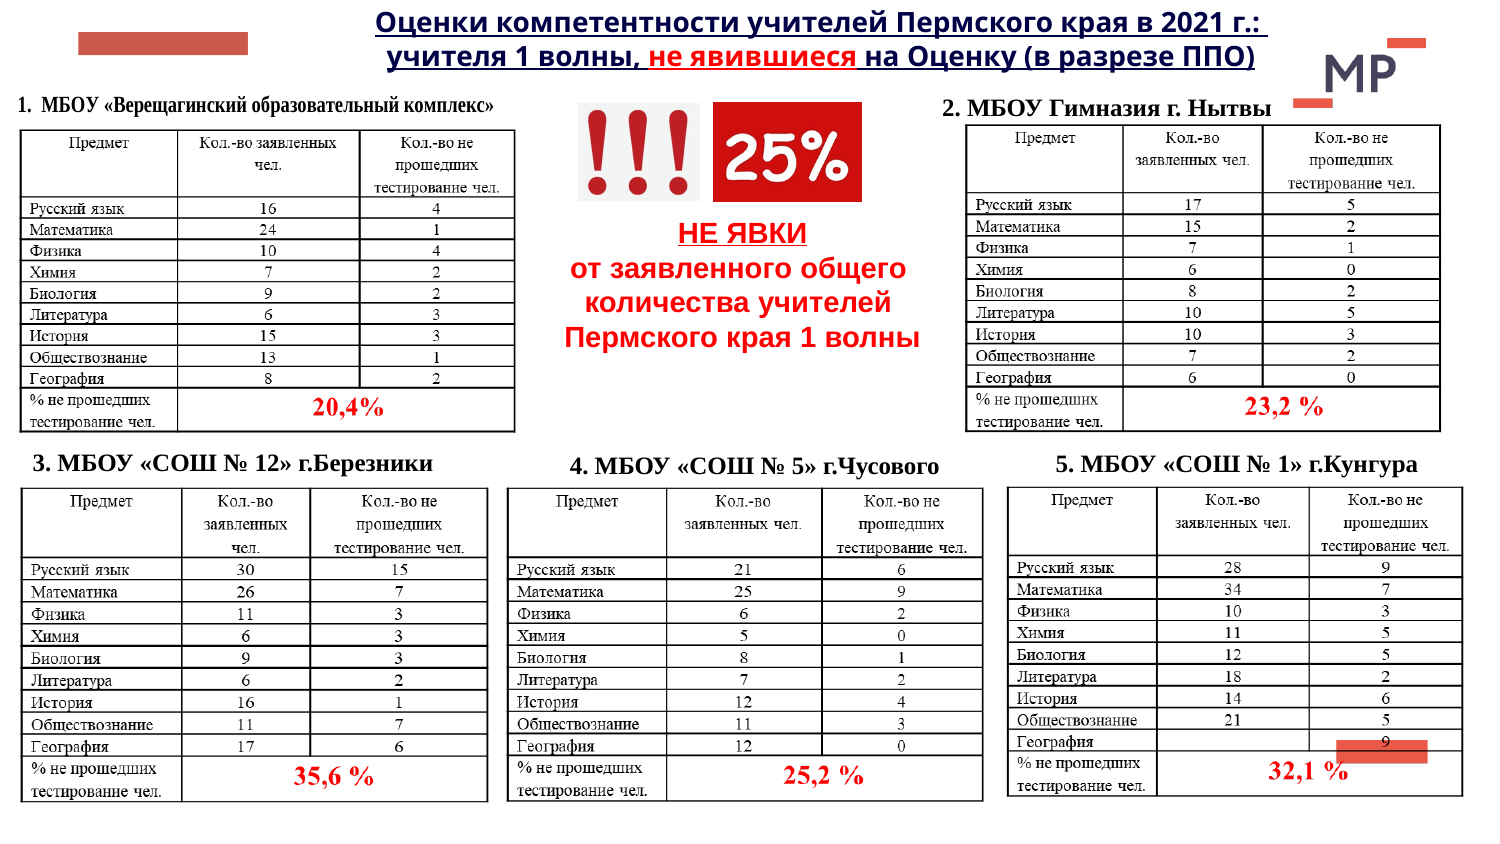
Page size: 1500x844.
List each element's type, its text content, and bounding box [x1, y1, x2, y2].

picture [1293, 80, 1426, 108]
picture [713, 102, 862, 202]
picture [506, 484, 984, 811]
text_box 4. МБОУ «СОШ № 5» г.Чусового [554, 437, 955, 482]
picture [17, 90, 701, 441]
text_box НЕ ЯВКИ от заявленного общего количества учителей Пермского края 1 волны [521, 206, 959, 362]
text_box 3. МБОУ «СОШ № 12» г.Березники [18, 448, 449, 484]
text_box 5. МБОУ «СОШ № 1» г.Кунгура [1040, 449, 1440, 481]
text_box 2. МБОУ Гимназия г. Нытвы [927, 83, 1365, 129]
text_box Оценки компетентности учителей Пермского края в 2021 г.: учителя 1 волны, не явившиеся на Оценку (в разрезе ППО) [0, 0, 1500, 80]
picture [964, 121, 1443, 441]
picture [1006, 483, 1465, 806]
picture [20, 484, 489, 811]
